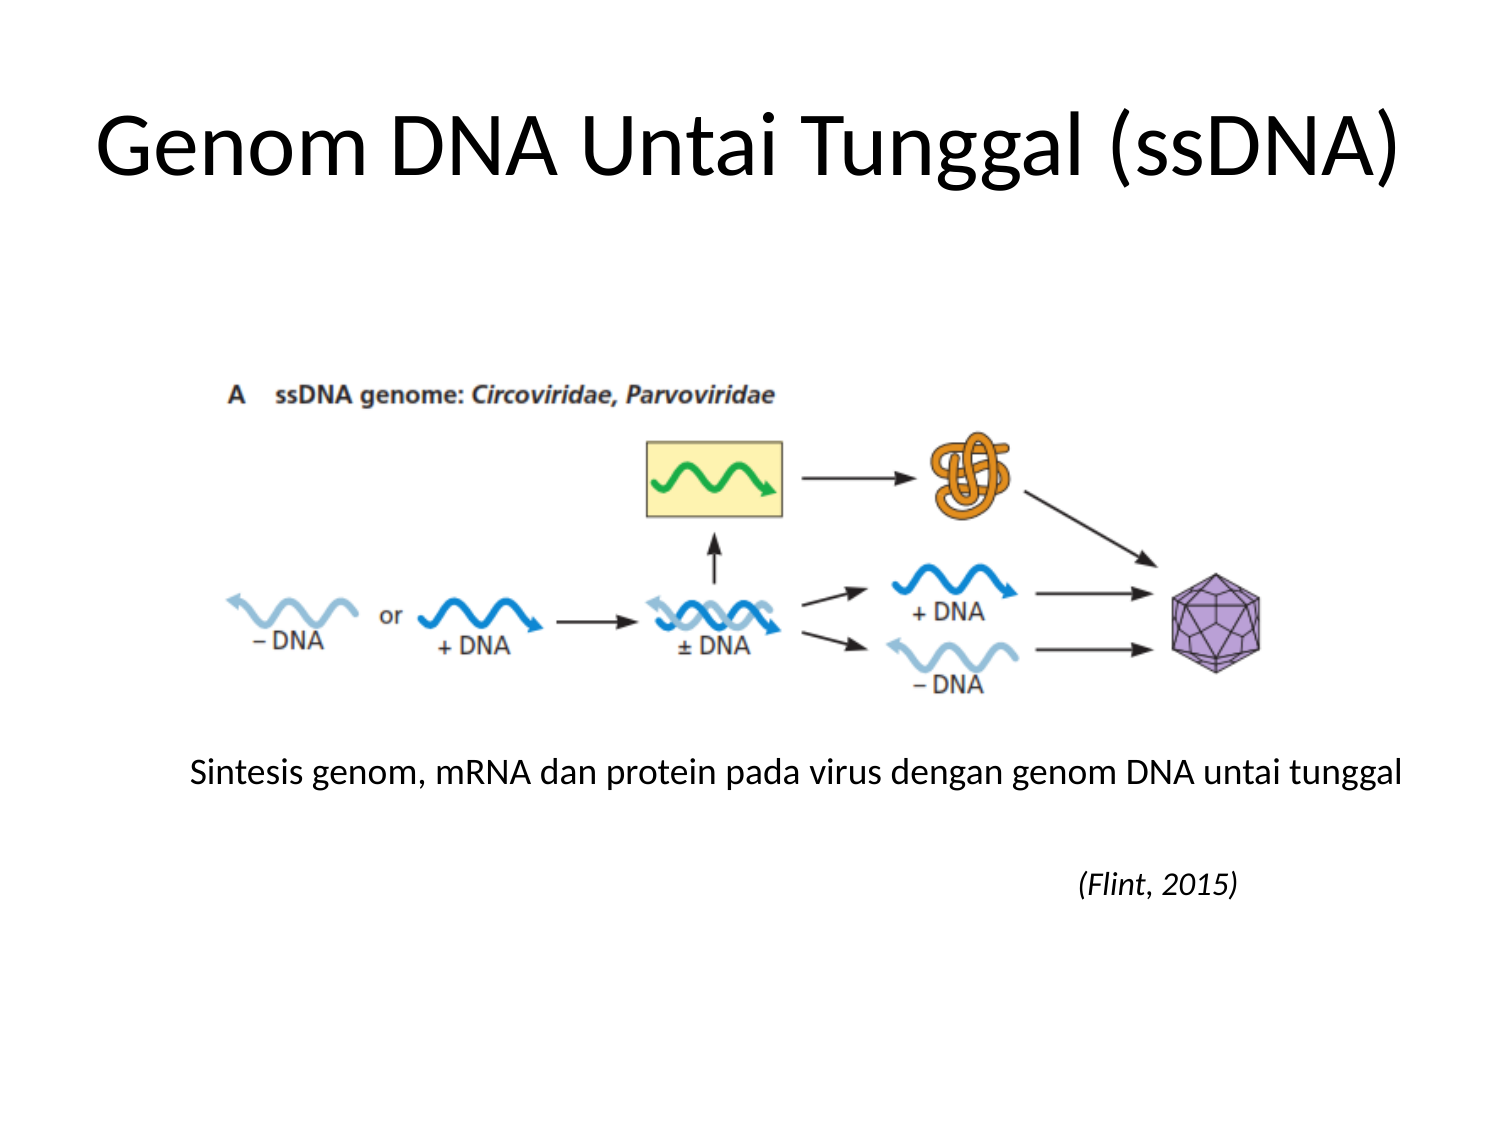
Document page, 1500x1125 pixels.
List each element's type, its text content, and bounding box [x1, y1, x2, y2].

text_box Sintesis genom, mRNA dan protein pada virus dengan genom DNA untai tunggal [174, 739, 1425, 845]
picture [212, 375, 1283, 714]
title Genom DNA Untai Tunggal (ssDNA) [75, 45, 1425, 233]
text_box (Flint, 2015) [1062, 854, 1388, 910]
